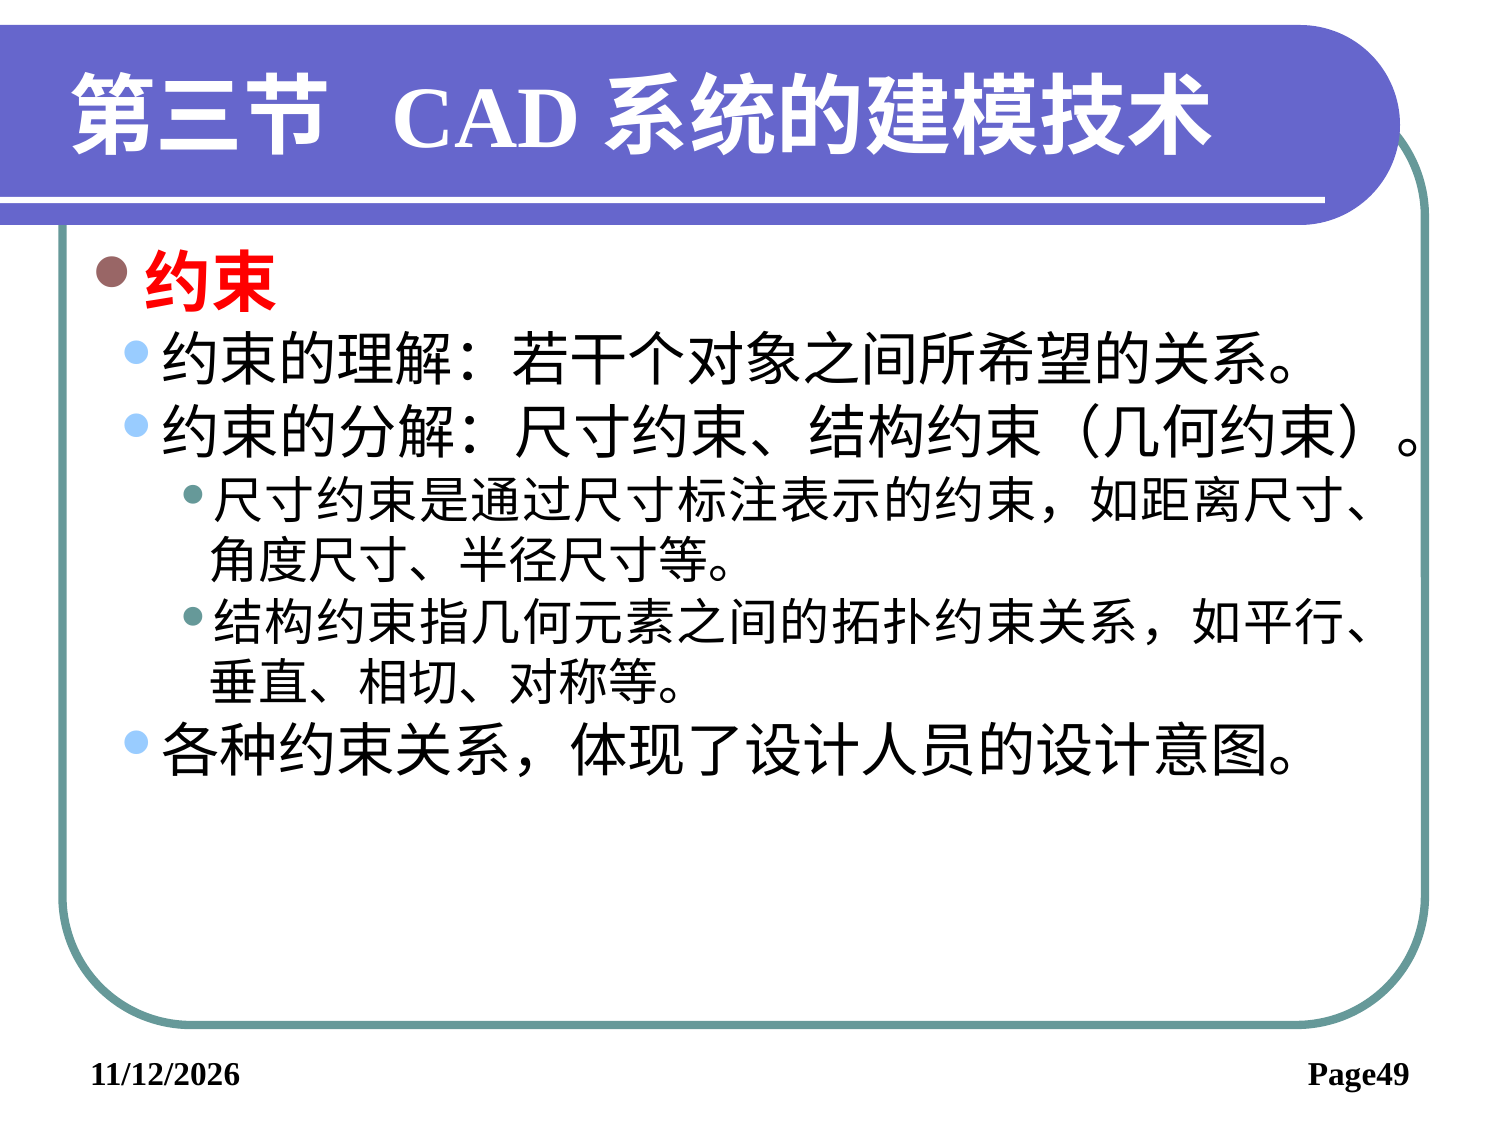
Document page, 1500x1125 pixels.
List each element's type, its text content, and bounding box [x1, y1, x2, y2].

slide_number Page49 [1074, 1046, 1425, 1100]
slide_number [75, 1046, 425, 1100]
list 约束 约束的理解：若干个对象之间所希望的关系。 约束的分解：尺寸约束、结构约束（几何约束）。 尺寸约束是通过尺寸标注表示的约束，如距离尺寸、角度尺寸、半径尺寸等。 结构约束指几何元素之间的拓扑约束关系，如平行、垂直、相切、对称等。 各种约束关系，体现了设计人员的设计意图。 [76, 231, 1412, 1024]
title 第三节 CAD系统的建模技术 [53, 37, 1347, 188]
